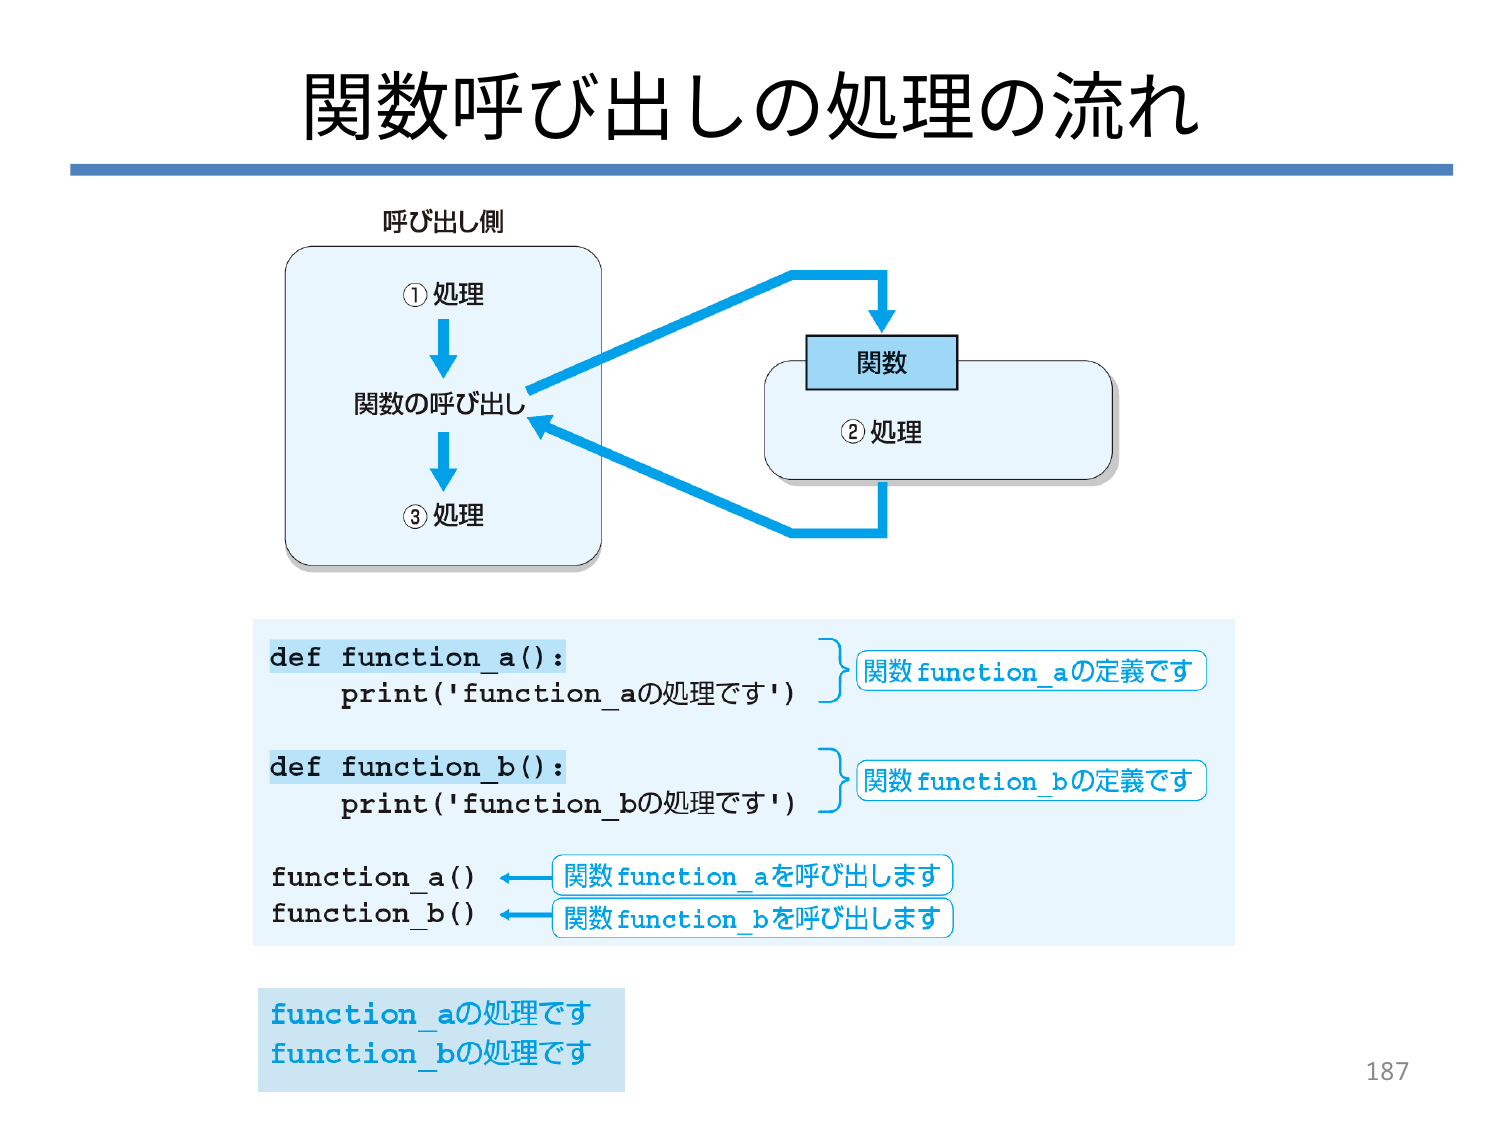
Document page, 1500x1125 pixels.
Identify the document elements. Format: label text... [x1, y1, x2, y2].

slide_number 187 [1074, 1042, 1425, 1103]
picture [253, 619, 1235, 946]
title 関数呼び出しの処理の流れ [75, 45, 1425, 164]
picture [257, 988, 625, 1093]
picture [265, 193, 1152, 585]
